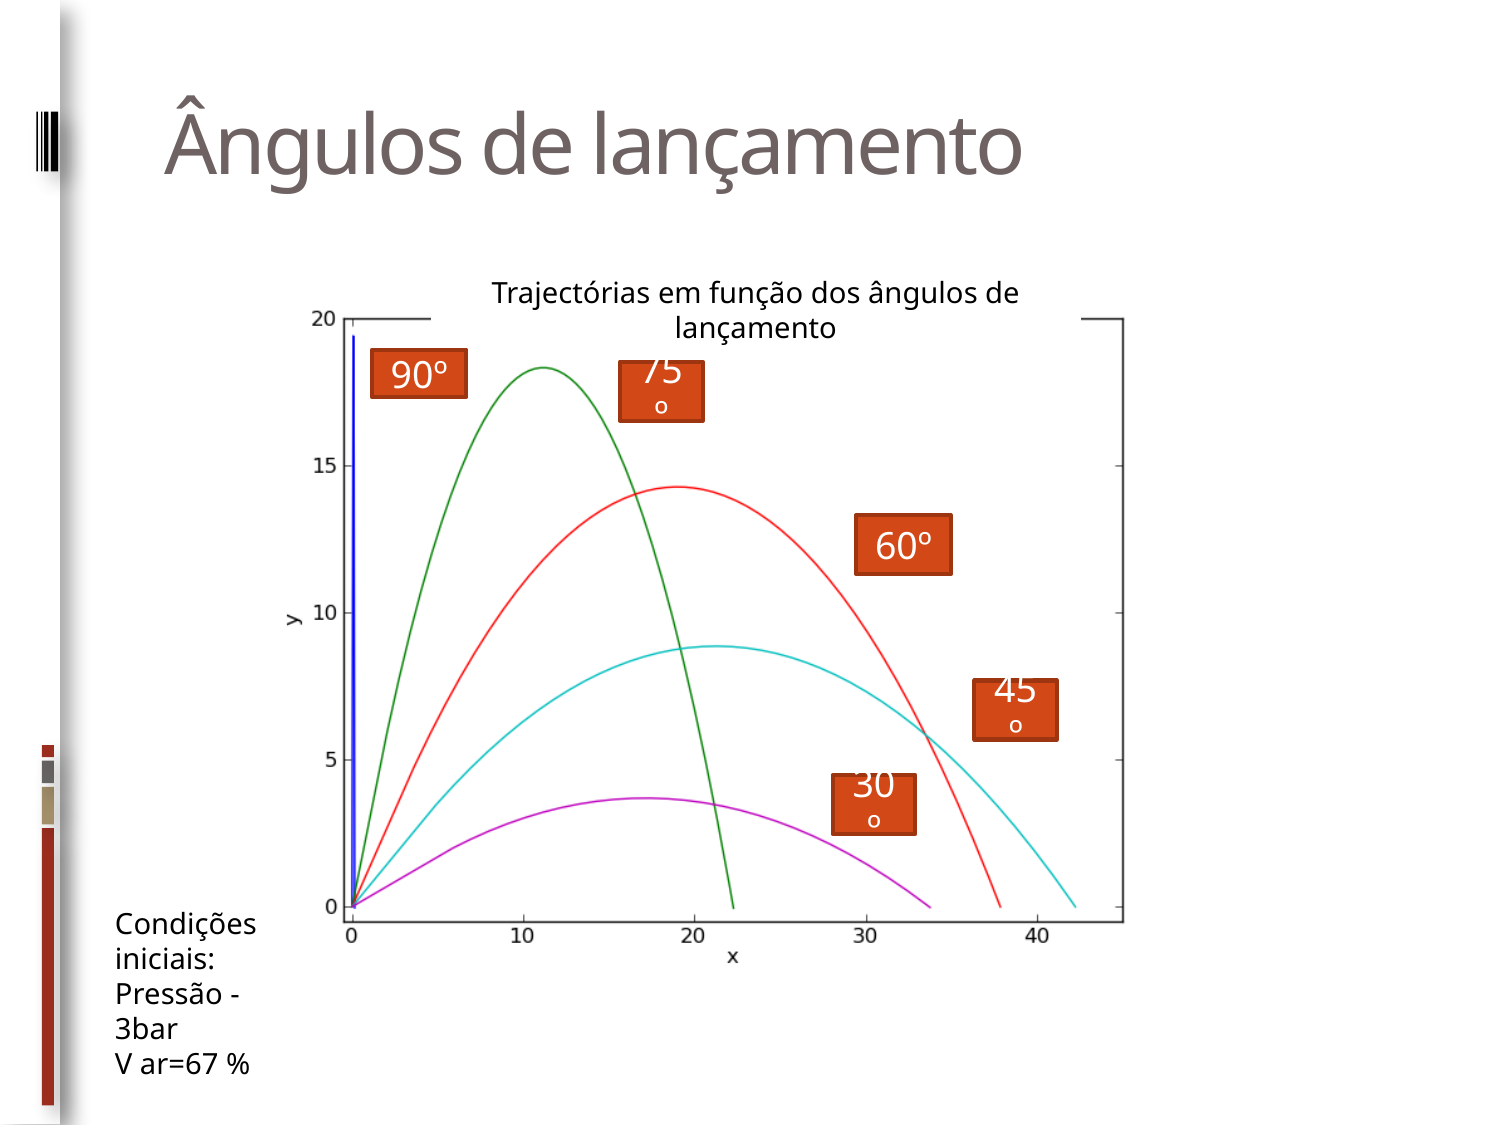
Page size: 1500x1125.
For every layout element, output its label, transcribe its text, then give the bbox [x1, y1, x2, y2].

text_box Condições iniciais: Pressão - 3bar V ar=67 % [100, 897, 290, 1123]
picture [218, 243, 1223, 997]
title Ângulos de lançamento [150, 83, 1436, 279]
